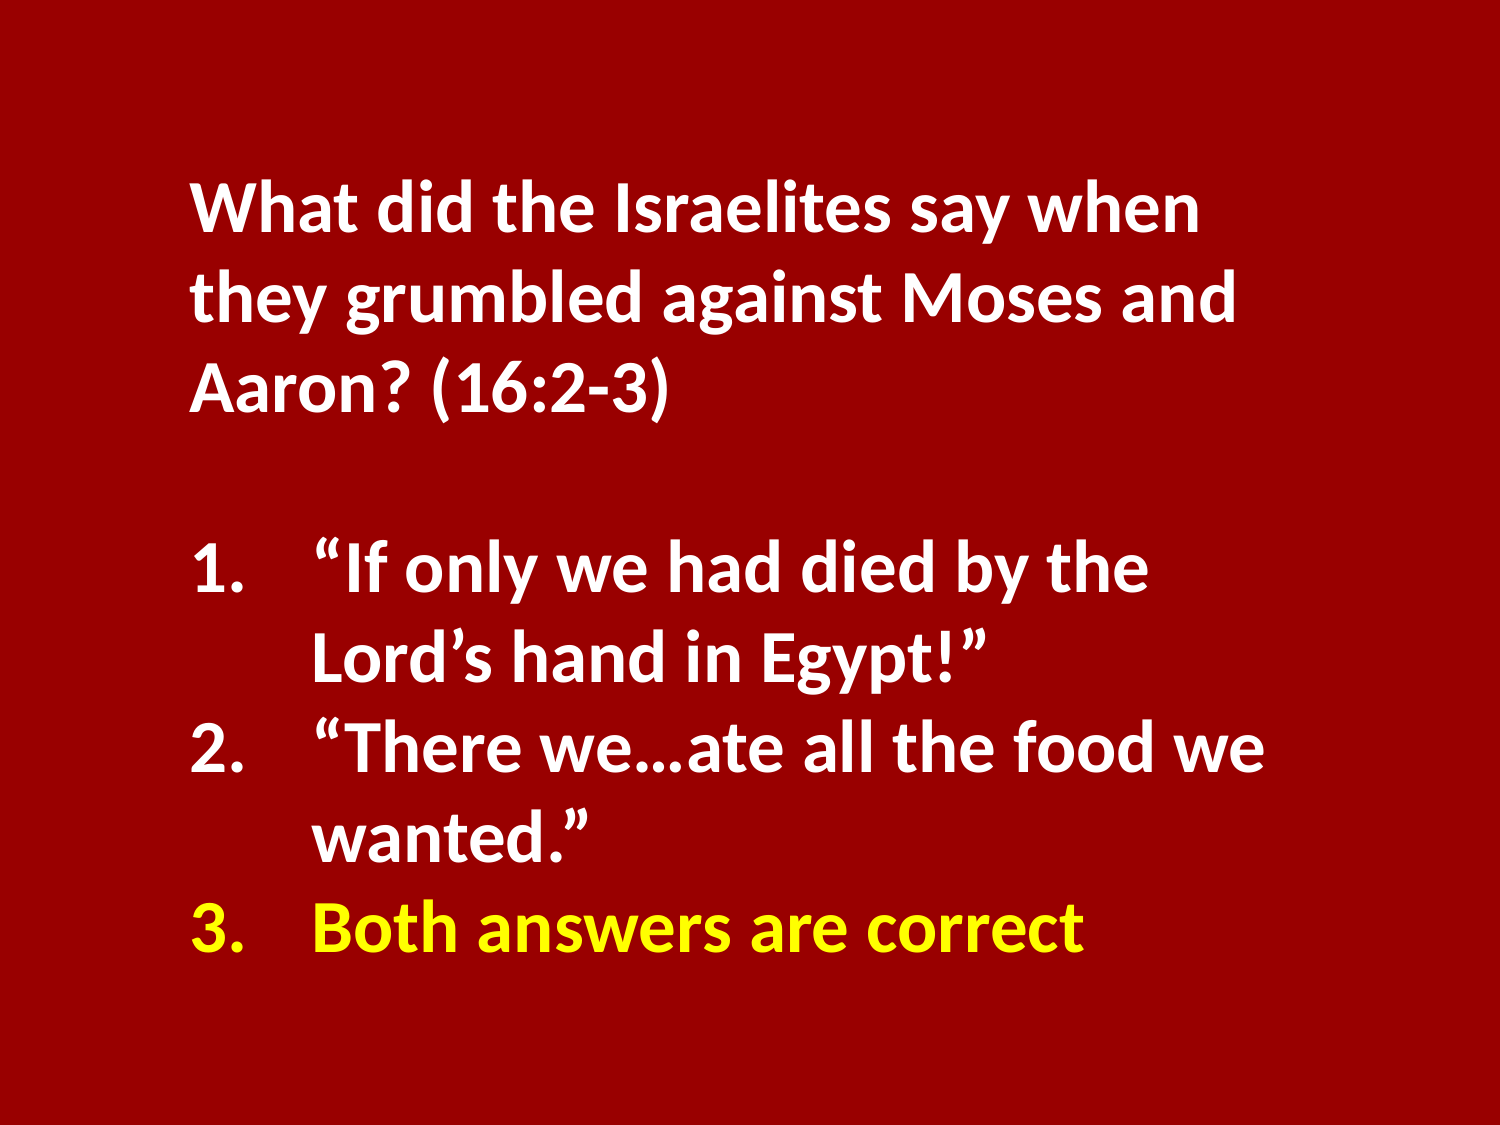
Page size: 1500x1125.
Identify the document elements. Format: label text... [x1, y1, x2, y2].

text_box What did the Israelites say when they grumbled against Moses and Aaron? (16:2-3) “If only we had died by the Lord’s hand in Egypt!” “There we…ate all the food we wanted.” Both answers are correct [174, 149, 1313, 975]
